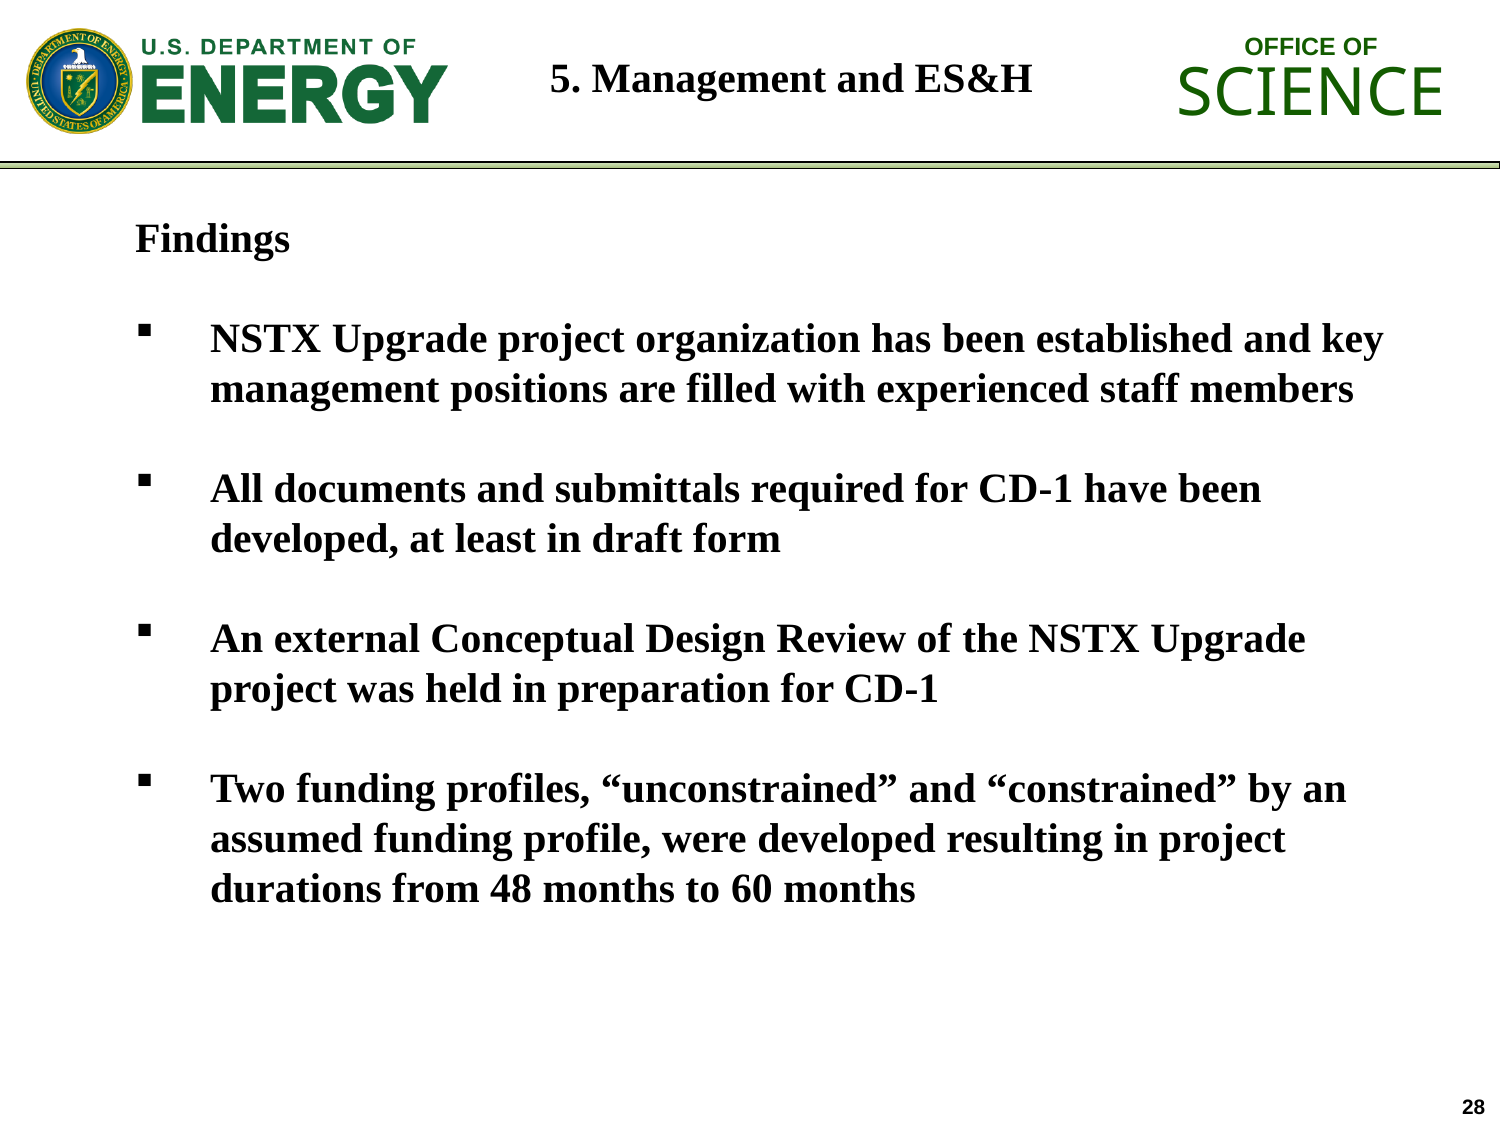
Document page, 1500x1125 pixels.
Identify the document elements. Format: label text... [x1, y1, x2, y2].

slide_number 28 [1437, 1085, 1500, 1125]
picture [26, 28, 437, 134]
title 5. Management and ES&H [437, 0, 1157, 153]
text_box Findings NSTX Upgrade project organization has been established and key management positions are filled with experienced staff members All documents and submittals required for CD-1 have been developed, at least in draft form An external Conceptual Design Review of the NSTX Upgrade project was held in preparation for CD-1 Two funding profiles, “unconstrained” and “constrained” by an assumed funding profile, were developed resulting in project durations from 48 months to 60 months [81, 203, 1436, 919]
